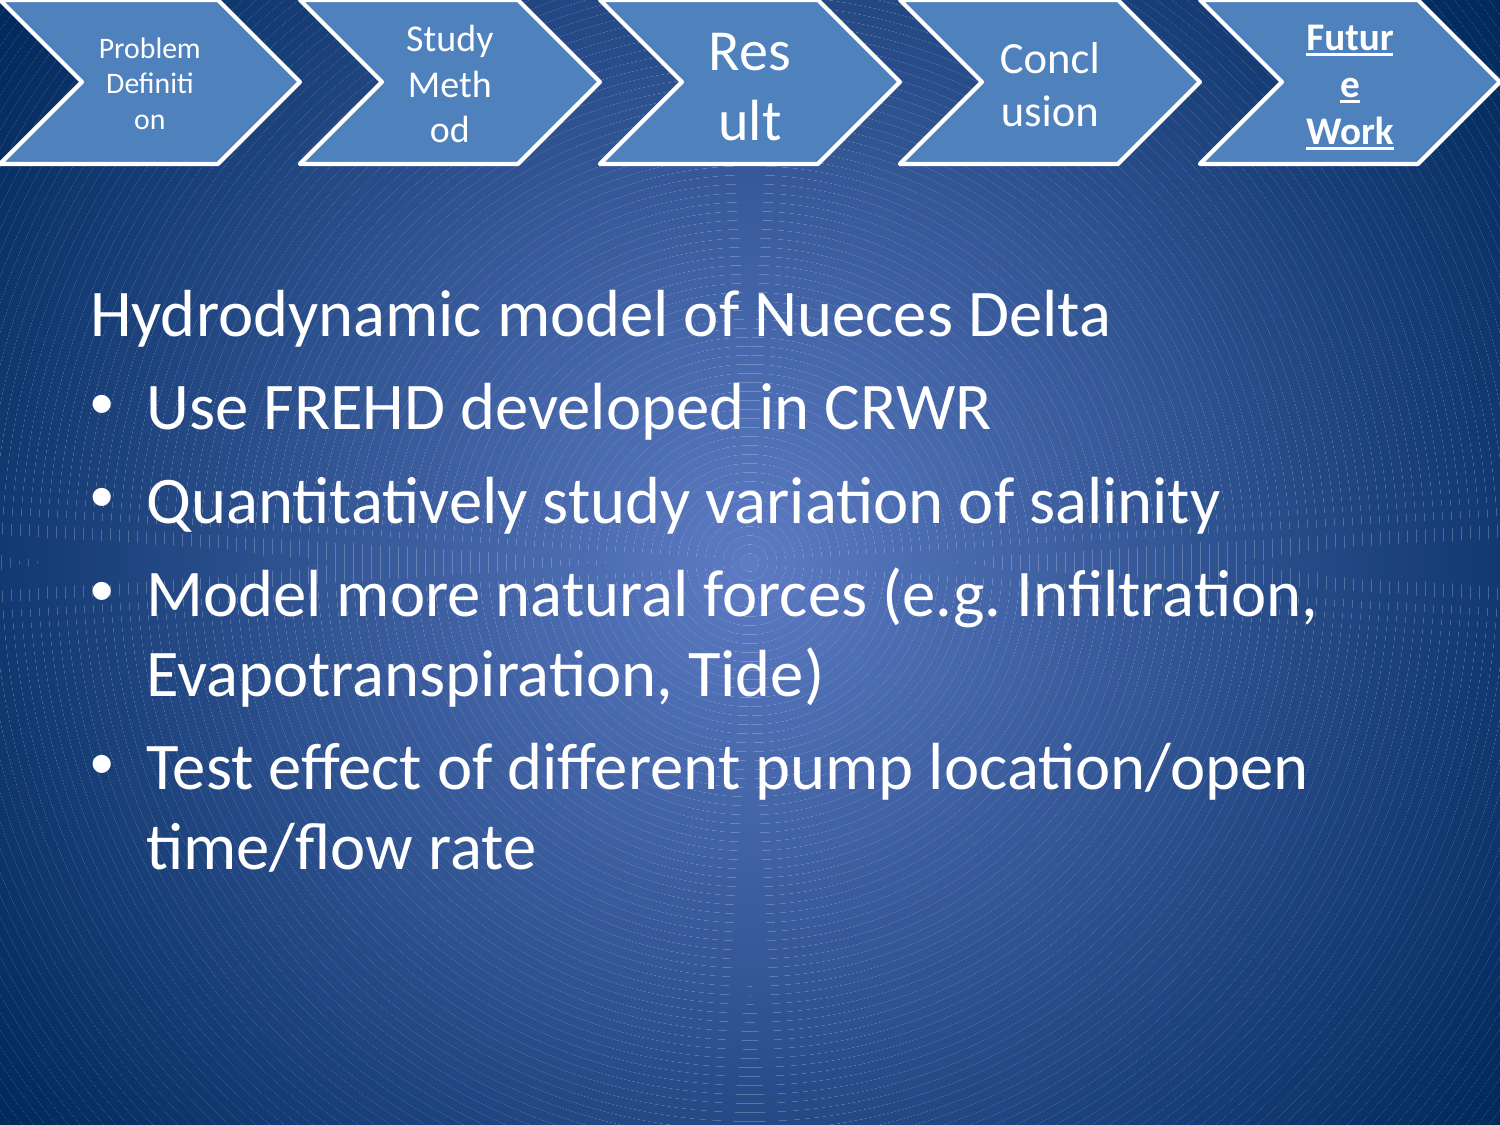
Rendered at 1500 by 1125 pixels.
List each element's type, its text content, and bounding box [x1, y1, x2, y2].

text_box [0, 0, 1500, 165]
list Hydrodynamic model of Nueces Delta Use FREHD developed in CRWR Quantitatively study variation of salinity Model more natural forces (e.g. Infiltration, Evapotranspiration, Tide) Test effect of different pump location/open time/flow rate [75, 262, 1425, 1005]
